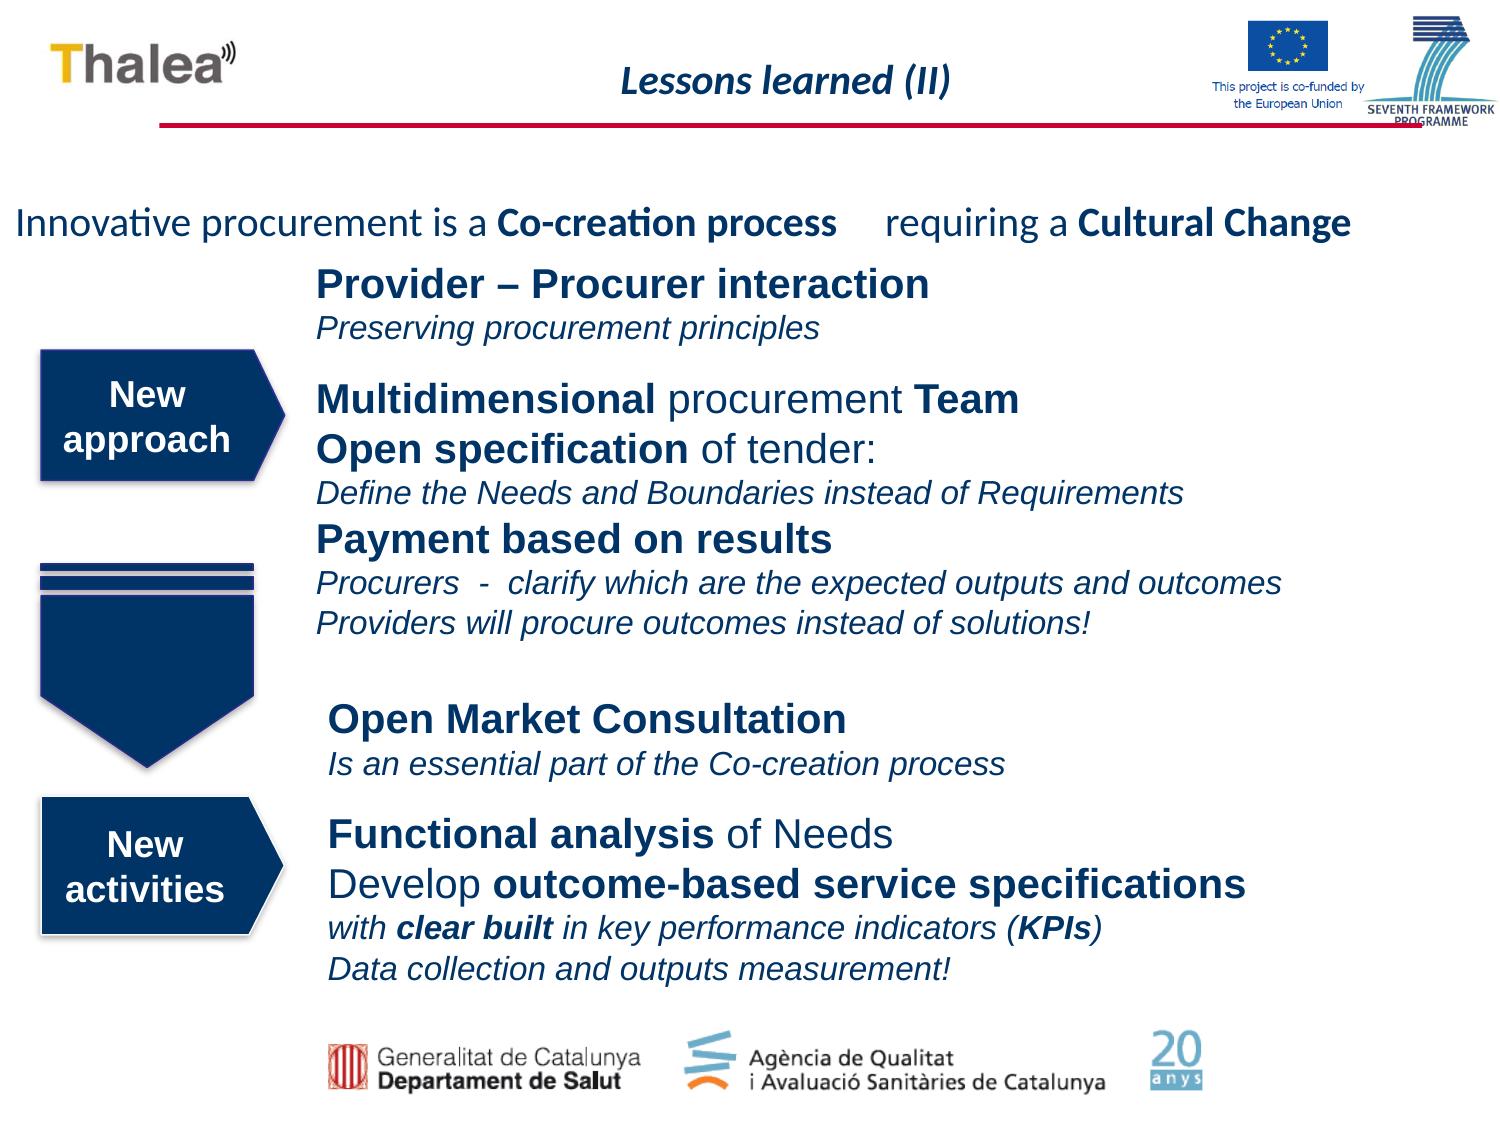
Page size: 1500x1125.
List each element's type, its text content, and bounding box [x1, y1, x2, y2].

title Innovative procurement is a Co-creation process requiring a Cultural Change [0, 86, 1500, 275]
text_box [40, 594, 254, 768]
text_box Open Market Consultation Is an essential part of the Co-creation process Functional analysis of Needs Develop outcome-based service specifications with clear built in key performance indicators (KPIs) Data collection and outputs measurement! [311, 657, 1366, 1023]
text_box Provider – Procurer interaction Preserving procurement principles Multidimensional procurement Team Open specification of tender: Define the Needs and Boundaries instead of Requirements Payment based on results Procurers - clarify which are the expected outputs and outcomes Providers will procure outcomes instead of solutions! [299, 241, 1366, 657]
picture [1203, 0, 1500, 45]
text_box Lessons learned (II) [42, 45, 1500, 111]
text_box [40, 576, 254, 590]
text_box New approach [40, 349, 286, 482]
text_box New activities [40, 795, 286, 936]
text_box [40, 563, 254, 571]
picture [29, 0, 259, 86]
picture [324, 1027, 1210, 1125]
